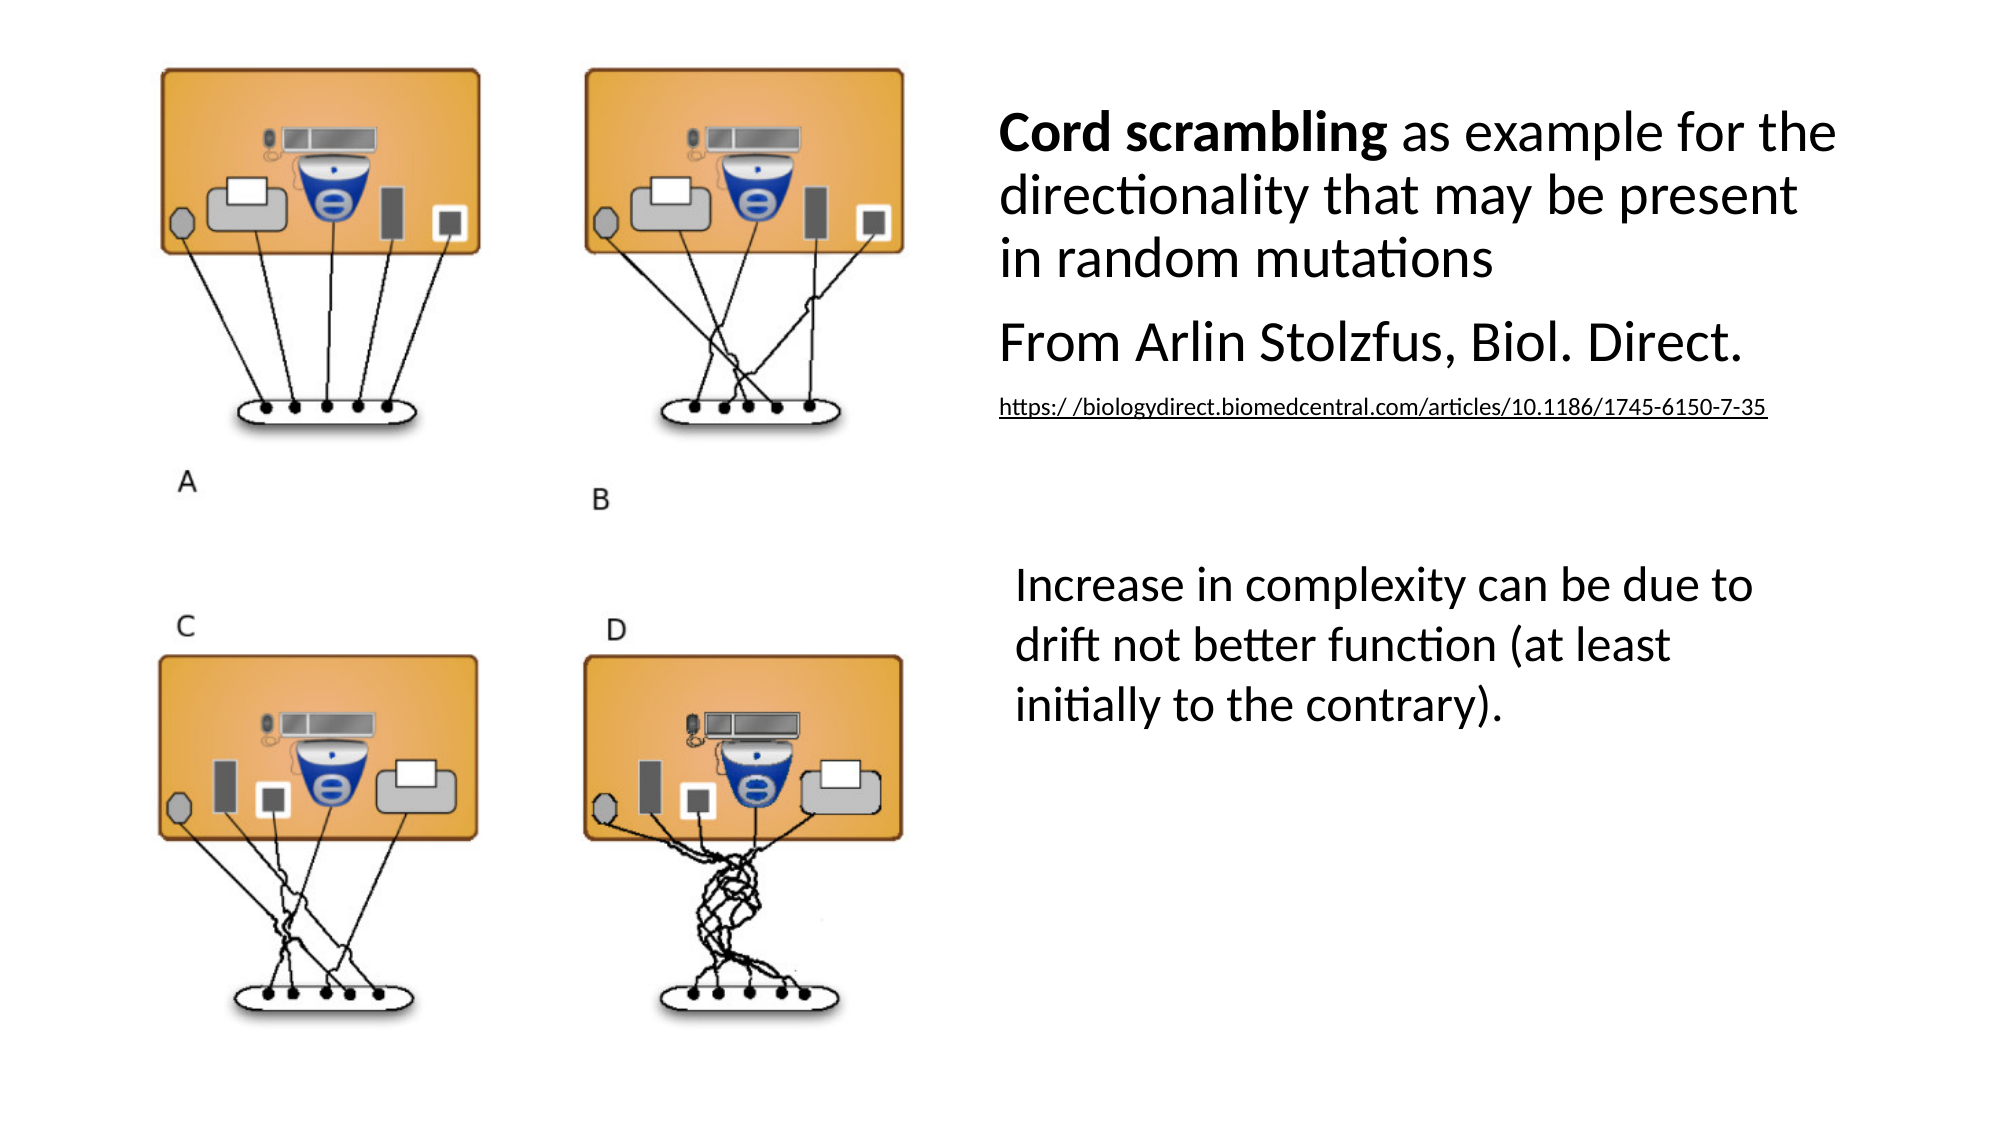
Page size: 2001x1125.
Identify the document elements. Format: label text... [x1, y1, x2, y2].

text_box Increase in complexity can be due to drift not better function (at least initially to the contrary). [999, 544, 1823, 740]
list Cord scrambling as example for the directionality that may be present in random mutations From Arlin Stolzfus, Biol. Direct. https:/ /biologydirect.biomedcentral.com/articles/10.1186/1745-6150-7-35 [984, 93, 1863, 1014]
picture [118, 17, 942, 1083]
